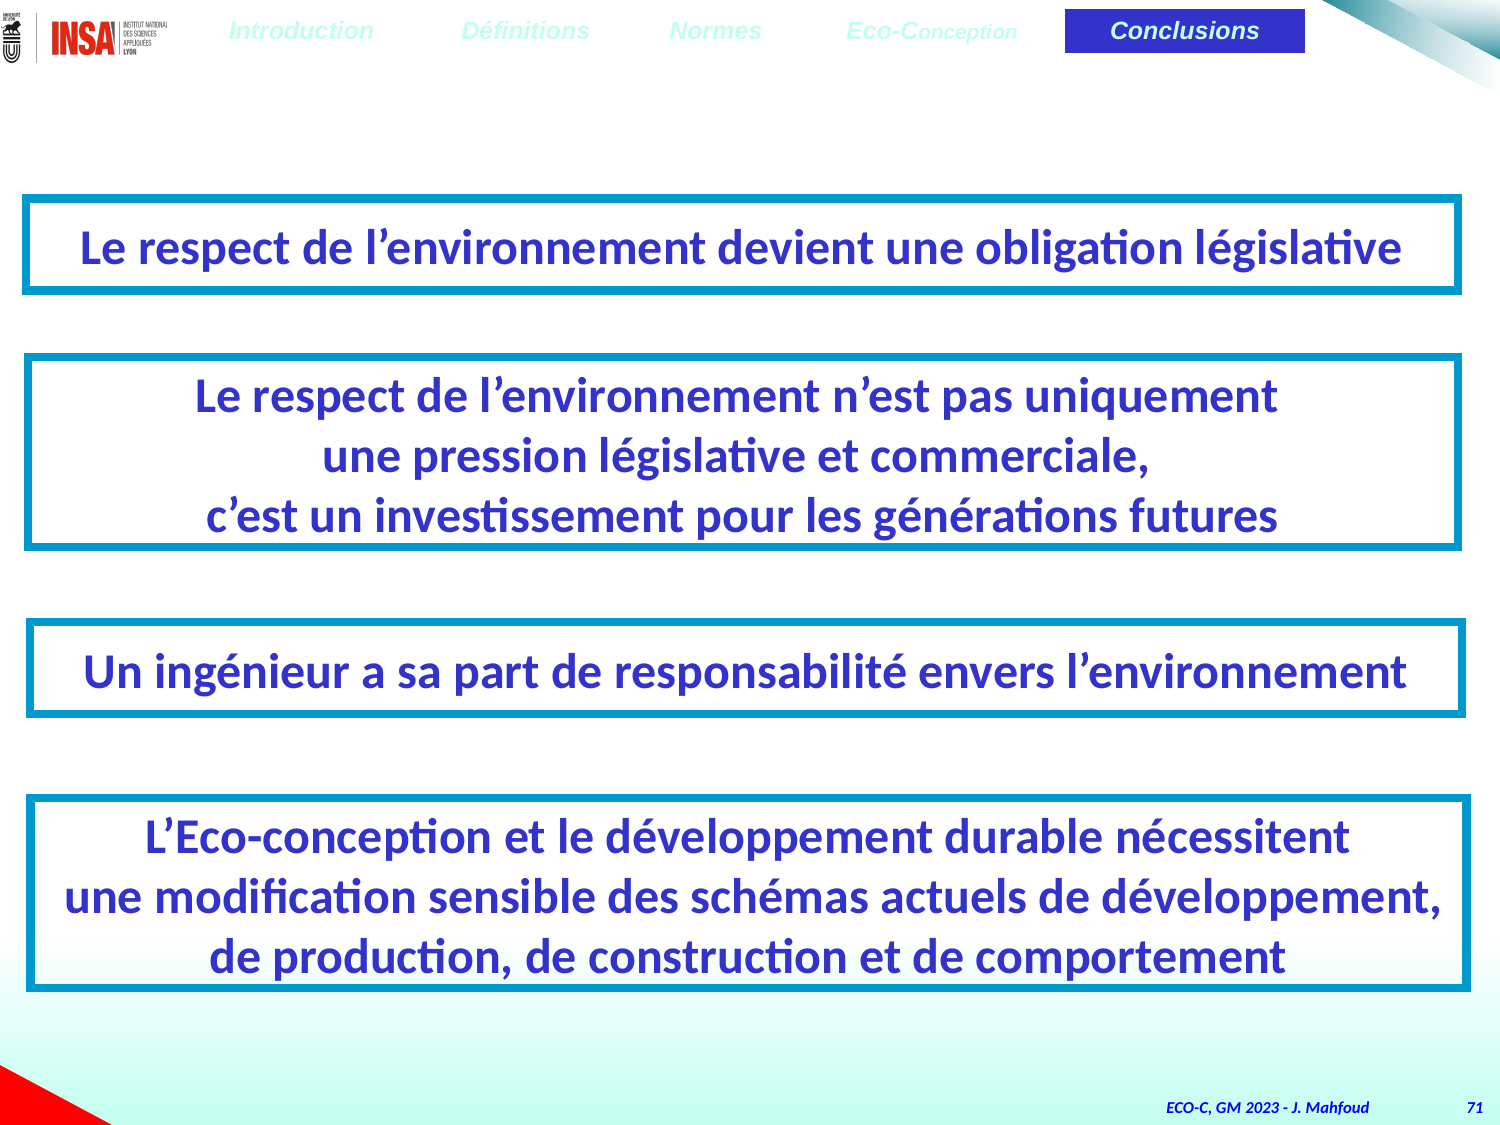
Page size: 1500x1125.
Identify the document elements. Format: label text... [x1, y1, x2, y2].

table_header Définitions [419, 9, 633, 53]
table_header Normes [633, 9, 799, 53]
table_header Eco-Conception [799, 9, 1065, 53]
text_box Le respect de l’environnement n’est pas uniquement une pression législative et commerciale, c’est un investissement pour les générations futures [27, 357, 1458, 548]
table_header Introduction [184, 9, 419, 53]
text_box Le respect de l’environnement devient une obligation législative [26, 198, 1459, 291]
text_box L’Eco-conception et le développement durable nécessitent une modification sensible des schémas actuels de développement, de production, de construction et de comportement [30, 798, 1467, 988]
text_box Un ingénieur a sa part de responsabilité envers l’environnement [30, 622, 1463, 715]
table_header Conclusions [1065, 9, 1305, 53]
